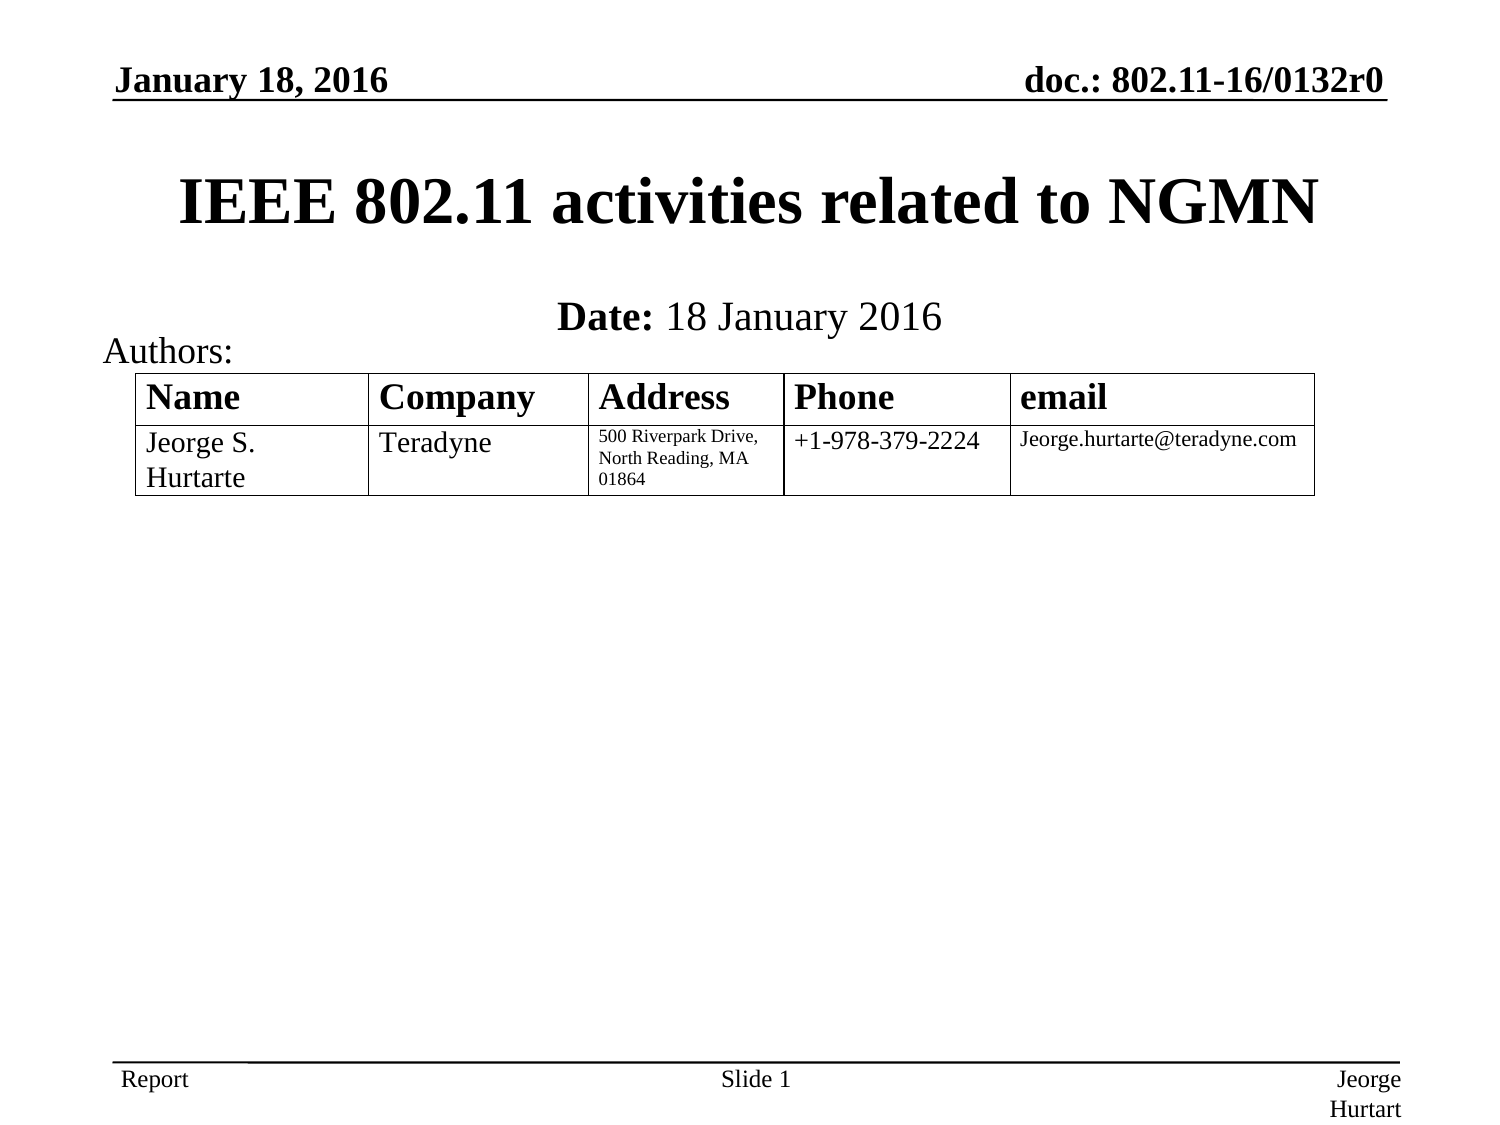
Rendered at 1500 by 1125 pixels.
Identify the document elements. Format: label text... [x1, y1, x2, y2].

text_box IEEE 802.11 activities related to NGMN [112, 149, 1388, 287]
text_box Date: 18 January 2016 [112, 287, 1388, 350]
text_box Authors: [87, 318, 325, 381]
slide_number Slide 1 [712, 1061, 800, 1093]
footer Jeorge Hurtarte, Teradyne [1324, 1061, 1402, 1093]
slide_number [114, 54, 1389, 101]
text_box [121, 373, 1343, 783]
